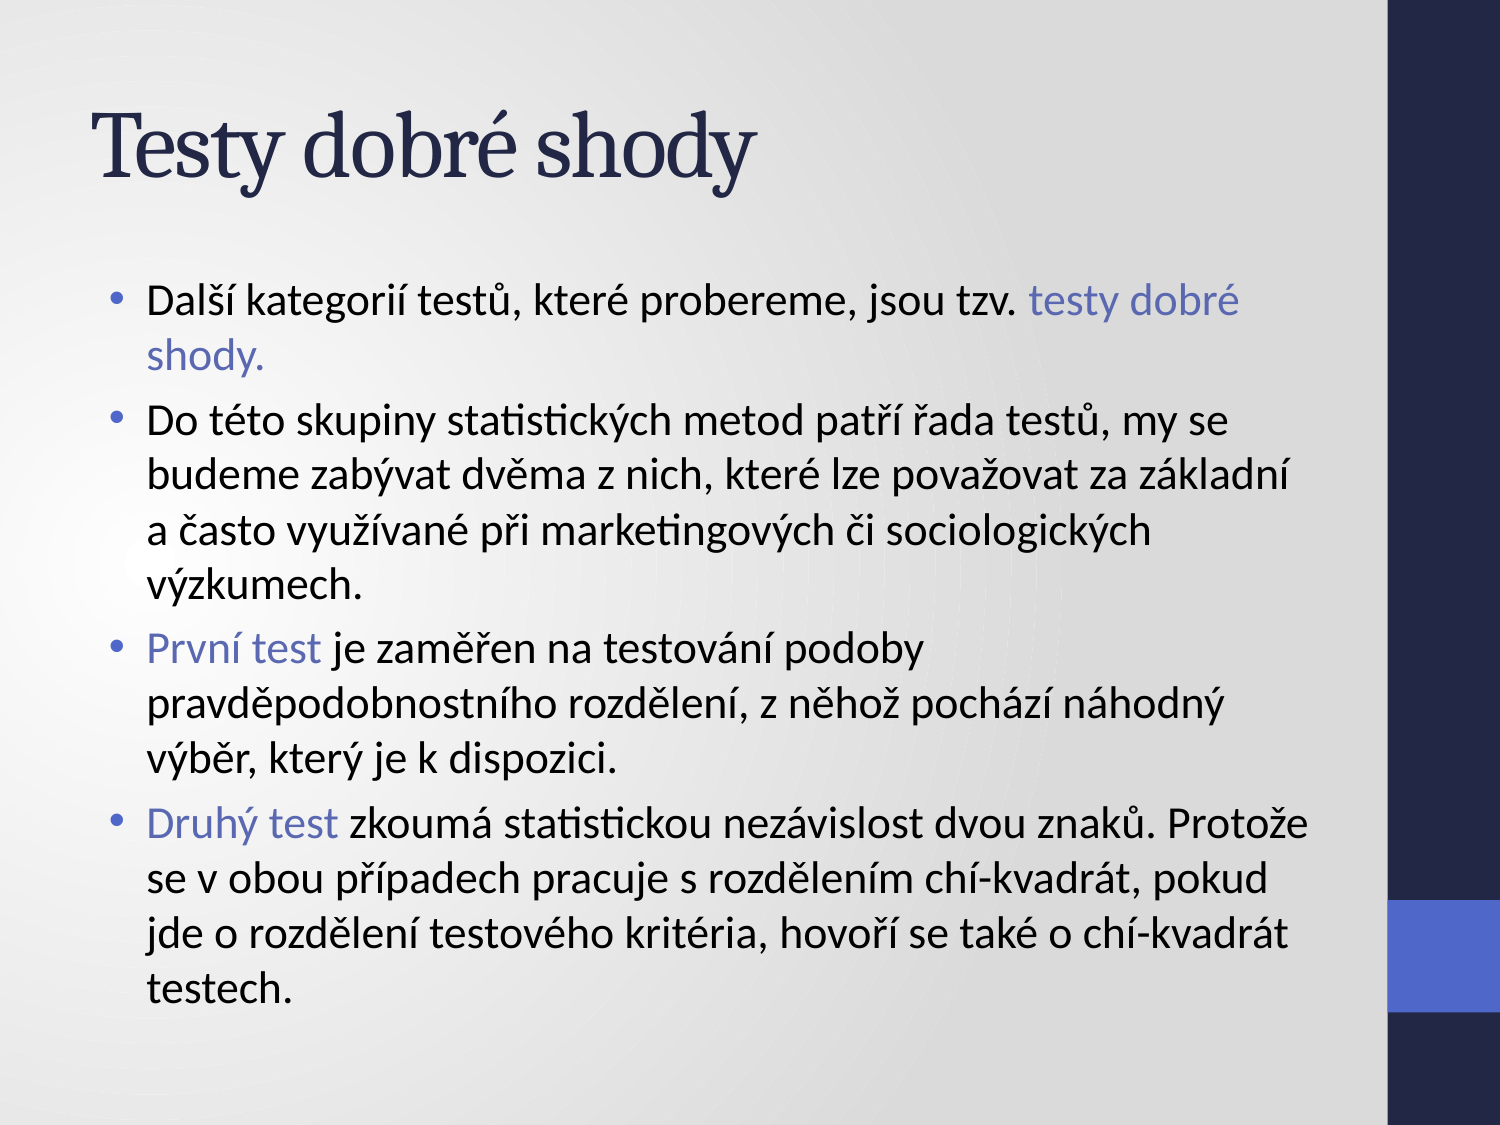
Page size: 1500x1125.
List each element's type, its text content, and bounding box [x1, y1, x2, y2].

list Další kategorií testů, které probereme, jsou tzv. testy dobré shody. Do této skupiny statistických metod patří řada testů, my se budeme zabývat dvěma z nich, které lze považovat za základní a často využívané při marketingových či sociologických výzkumech. První test je zaměřen na testování podoby pravděpodobnostního rozdělení, z něhož pochází náhodný výběr, který je k dispozici. Druhý test zkoumá statistickou nezávislost dvou znaků. Protože se v obou případech pracuje s rozdělením chí-kvadrát, pokud jde o rozdělení testového kritéria, hovoří se také o chí-kvadrát testech. [75, 262, 1325, 1050]
title Testy dobré shody [75, 45, 1325, 233]
